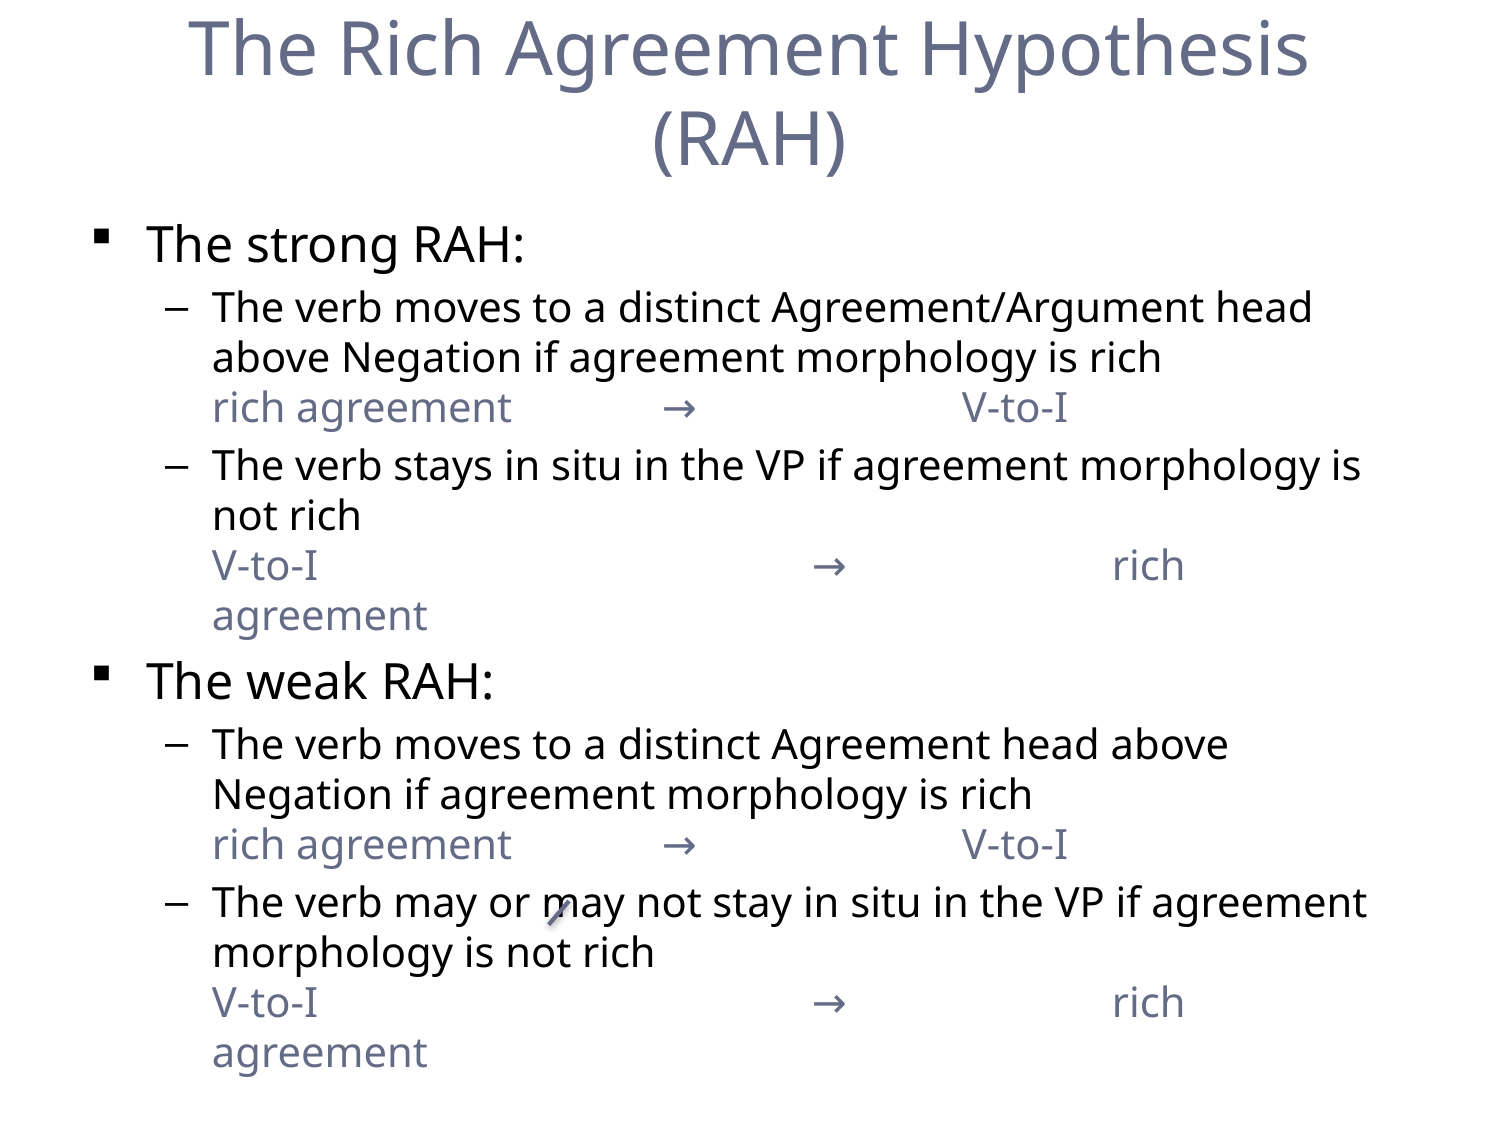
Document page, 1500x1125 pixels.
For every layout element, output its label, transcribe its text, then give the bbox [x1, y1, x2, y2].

title The Rich Agreement Hypothesis (RAH) [75, 35, 1425, 146]
list The strong RAH: The verb moves to a distinct Agreement/Argument head above Negation if agreement morphology is rich rich agreement → V-to-I The verb stays in situ in the VP if agreement morphology is not rich V-to-I → rich agreement The weak RAH: The verb moves to a distinct Agreement head above Negation if agreement morphology is rich rich agreement → V-to-I The verb may or may not stay in situ in the VP if agreement morphology is not rich V-to-I → rich agreement [75, 204, 1425, 1026]
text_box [546, 902, 571, 924]
